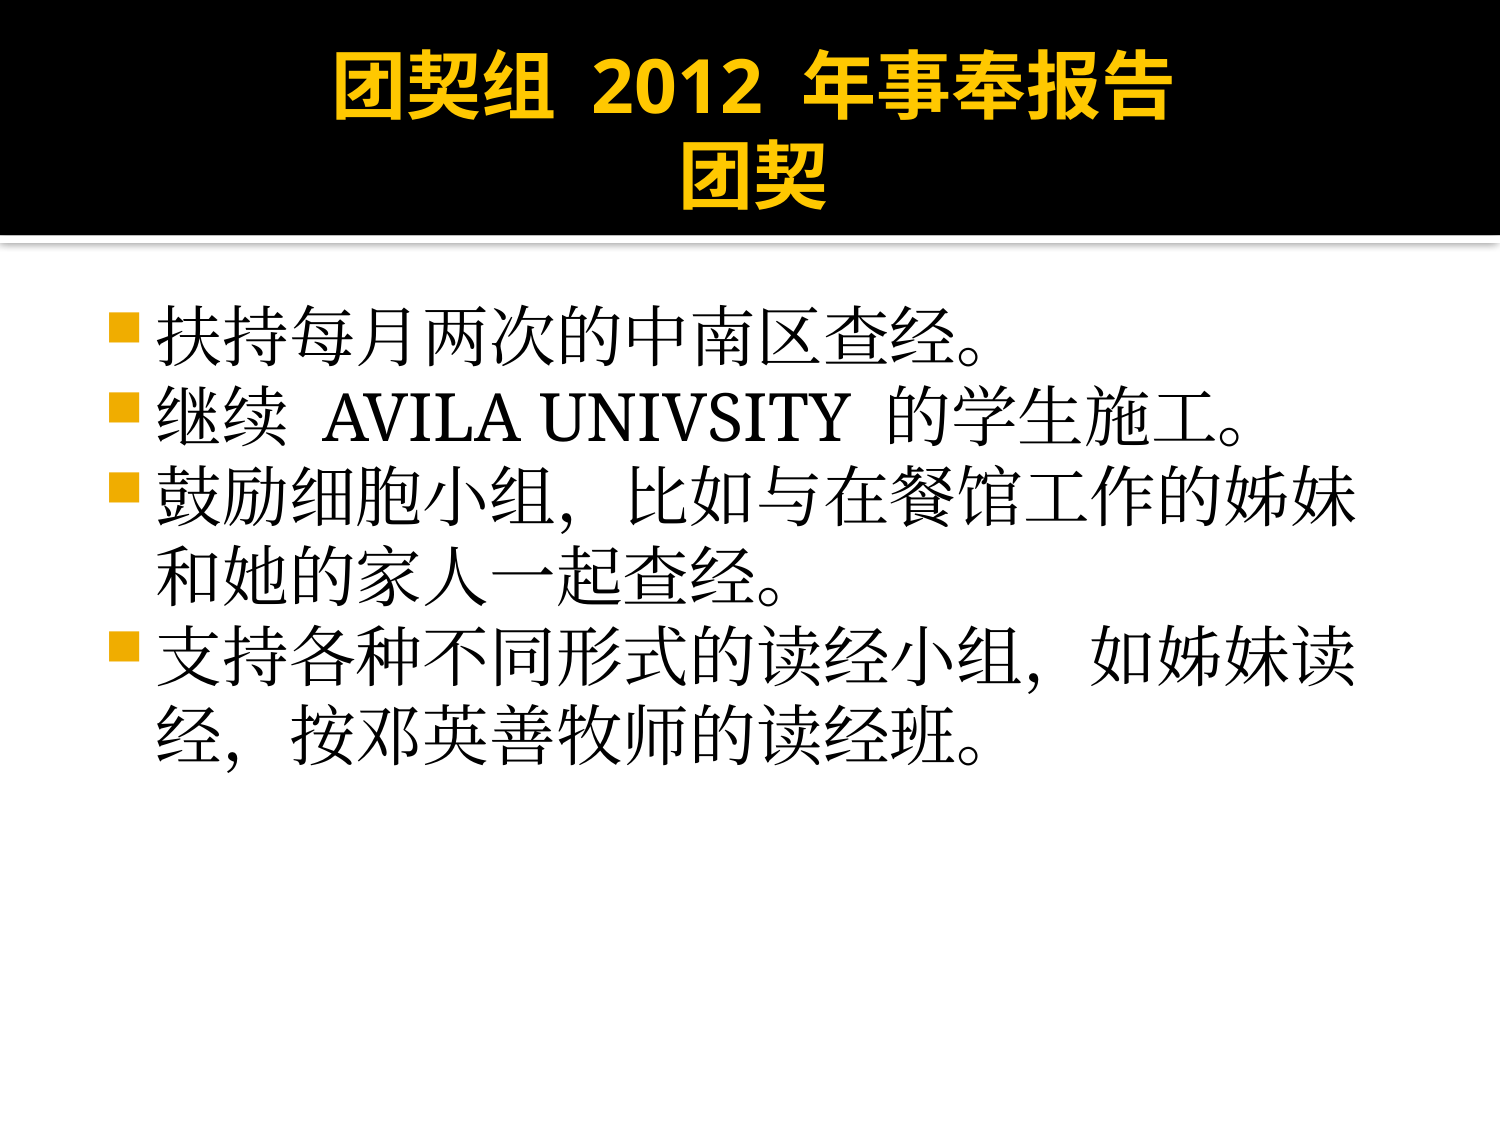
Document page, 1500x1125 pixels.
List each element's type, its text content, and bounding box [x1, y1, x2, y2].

list 扶持每月两次的中南区查经。 继续 AVILA UNIVSITY 的学生施工。 鼓励细胞小组，比如与在餐馆工作的姊妹和她的家人一起查经。 支持各种不同形式的读经小组，如姊妹读经，按邓英善牧师的读经班。 [74, 279, 1426, 1006]
title 团契组 2012 年事奉报告 团契 [75, 25, 1425, 231]
